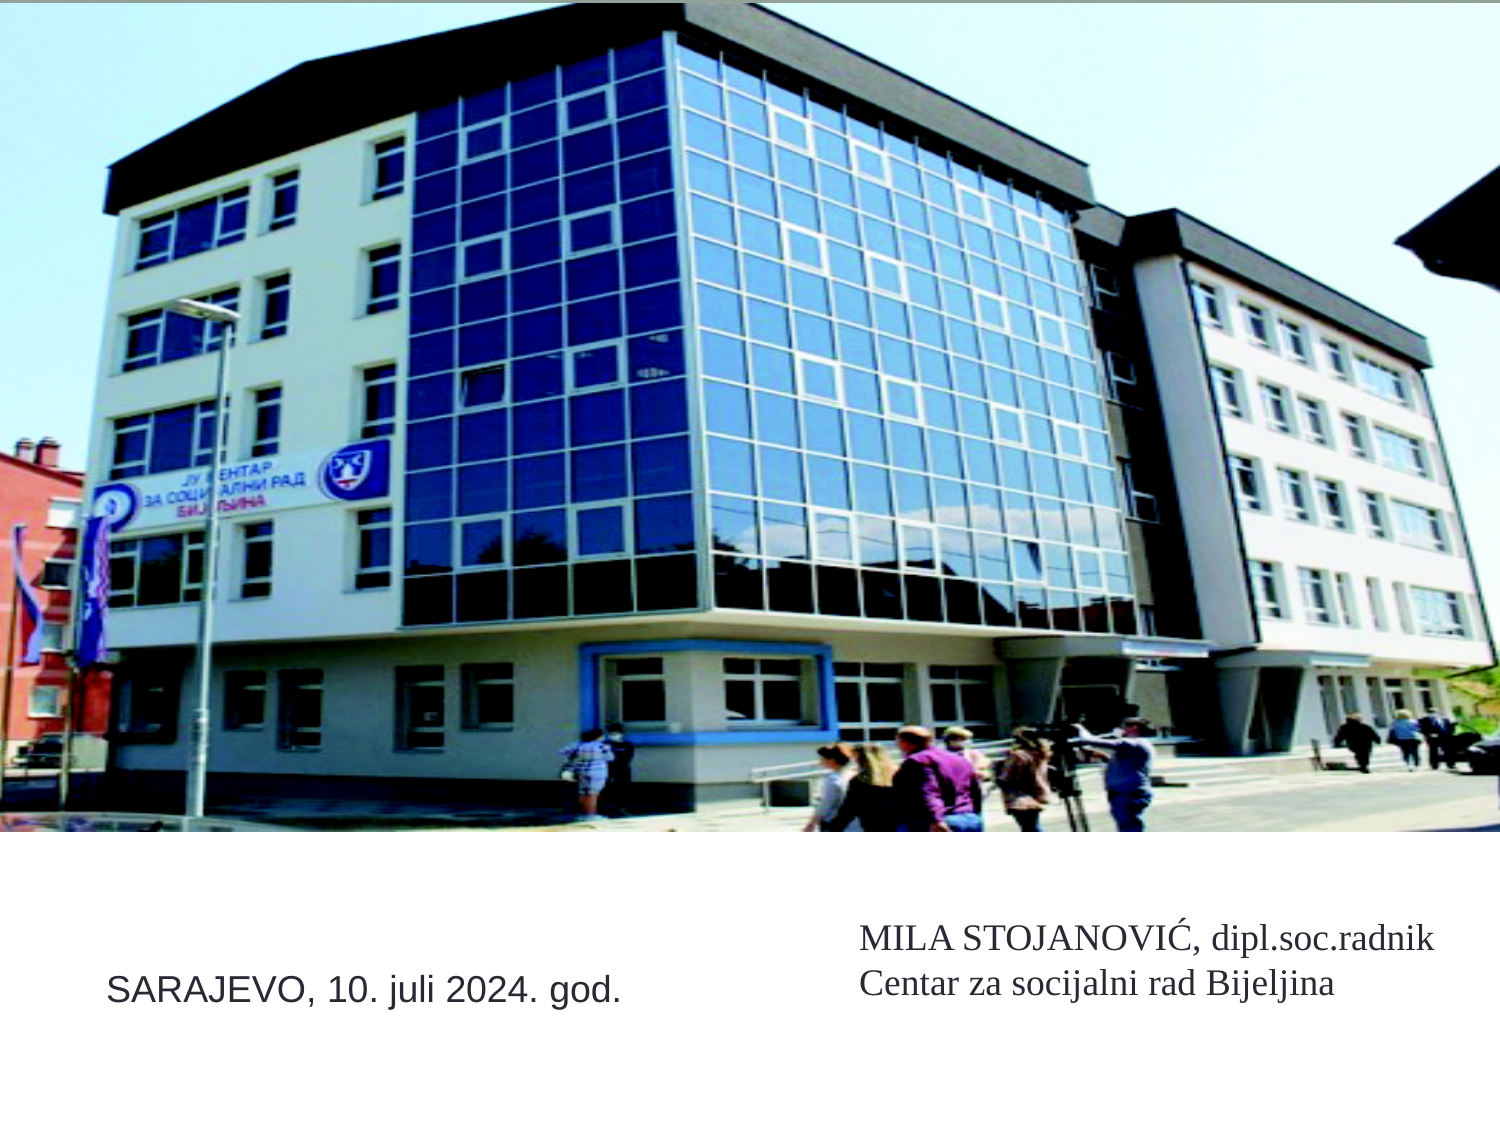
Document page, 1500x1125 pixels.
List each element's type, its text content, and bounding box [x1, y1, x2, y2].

text_box SARAJEVO, 10. juli 2024. god. [91, 957, 638, 1018]
picture [0, 3, 1500, 832]
text_box MILA STOJANOVIĆ, dipl.soc.radnik Centar za socijalni rad Bijeljina [844, 905, 1500, 1010]
